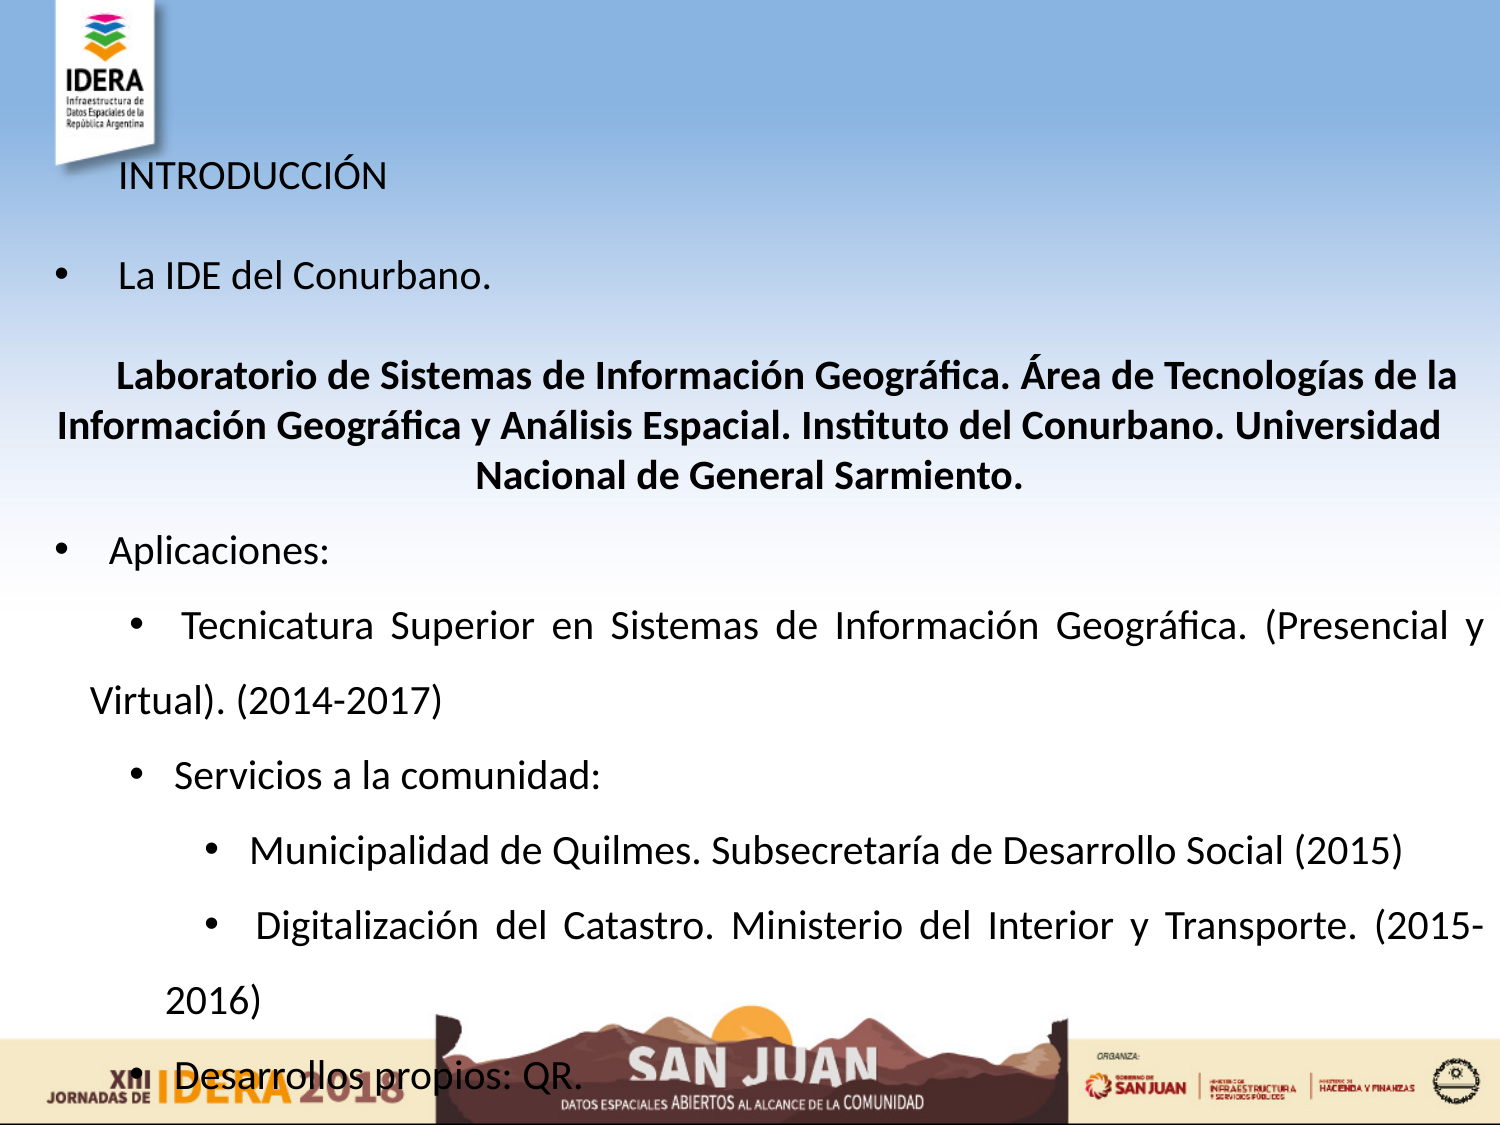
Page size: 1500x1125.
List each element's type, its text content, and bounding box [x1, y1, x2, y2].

picture [0, 0, 1500, 140]
text_box INTRODUCCIÓN La IDE del Conurbano. Laboratorio de Sistemas de Información Geográfica. Área de Tecnologías de la Información Geográfica y Análisis Espacial. Instituto del Conurbano. Universidad Nacional de General Sarmiento. Aplicaciones: Tecnicatura Superior en Sistemas de Información Geográfica. (Presencial y Virtual). (2014-2017) Servicios a la comunidad: Municipalidad de Quilmes. Subsecretaría de Desarrollo Social (2015) Digitalización del Catastro. Ministerio del Interior y Transporte. (2015-2016) Desarrollos propios: QR. [0, 140, 1500, 1125]
